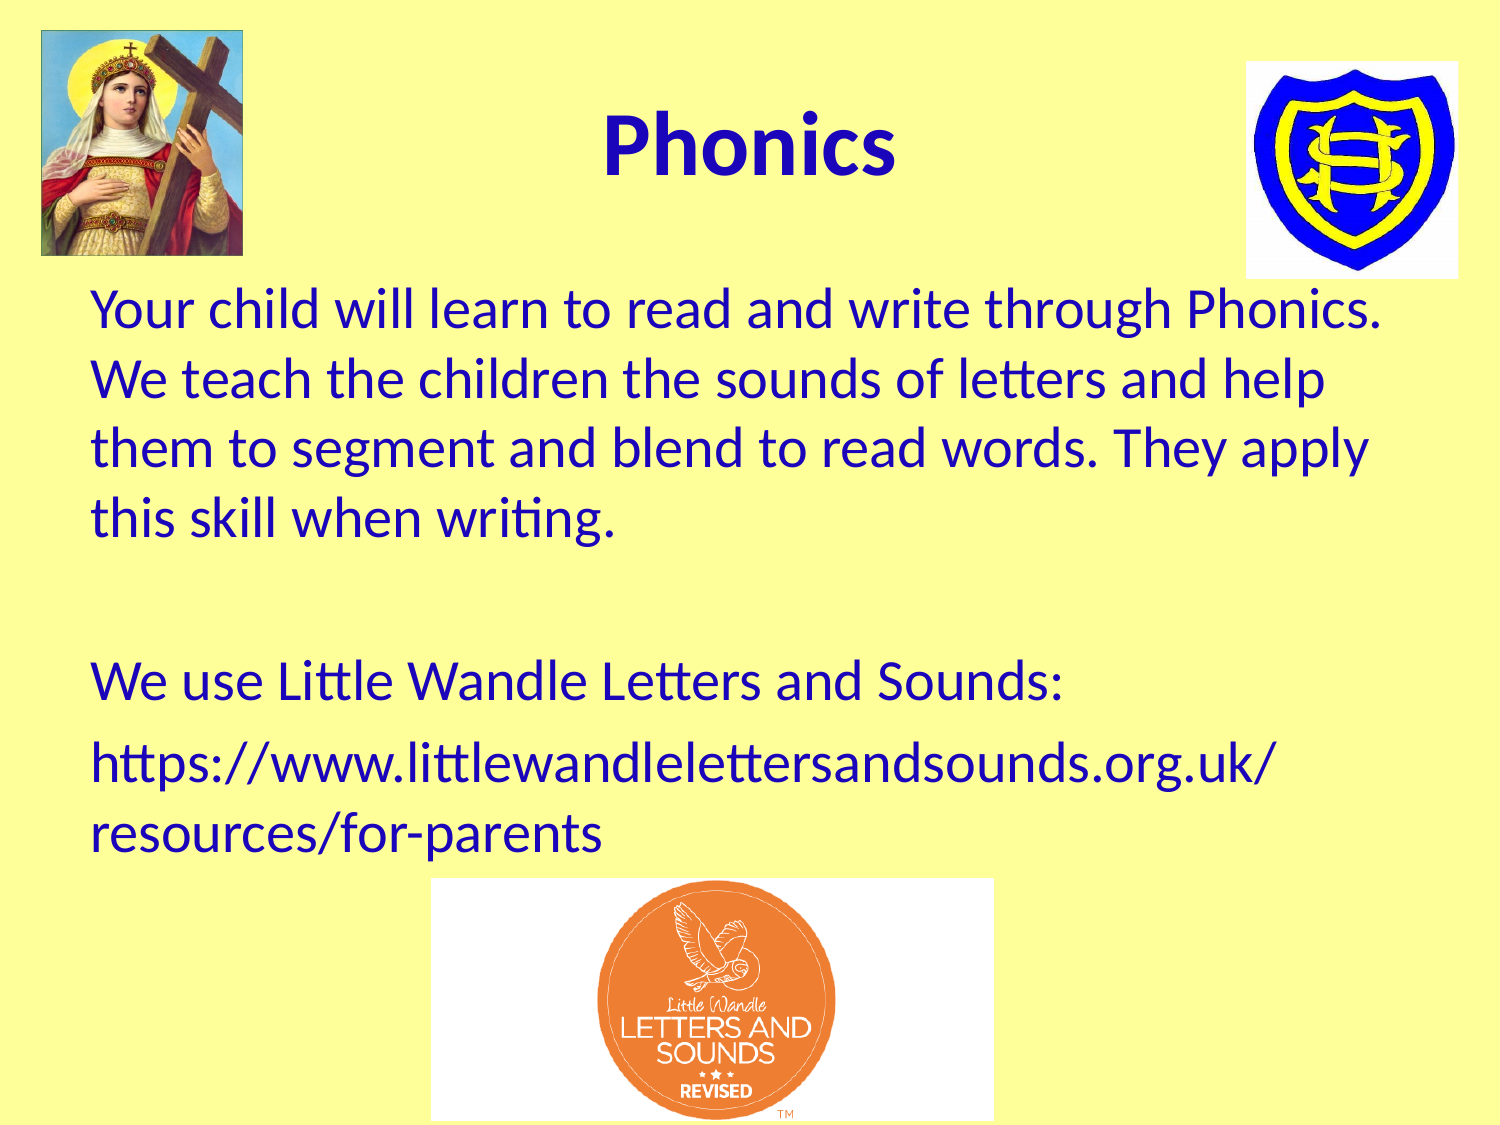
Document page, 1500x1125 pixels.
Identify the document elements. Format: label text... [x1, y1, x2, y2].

picture [1245, 61, 1459, 280]
title Phonics [247, 45, 1425, 233]
picture [430, 878, 995, 1121]
picture [40, 30, 243, 256]
list Your child will learn to read and write through Phonics. We teach the children the sounds of letters and help them to segment and blend to read words. They apply this skill when writing. We use Little Wandle Letters and Sounds: https://www.littlewandlelettersandsounds.org.uk/resources/for-parents [75, 262, 1425, 1005]
